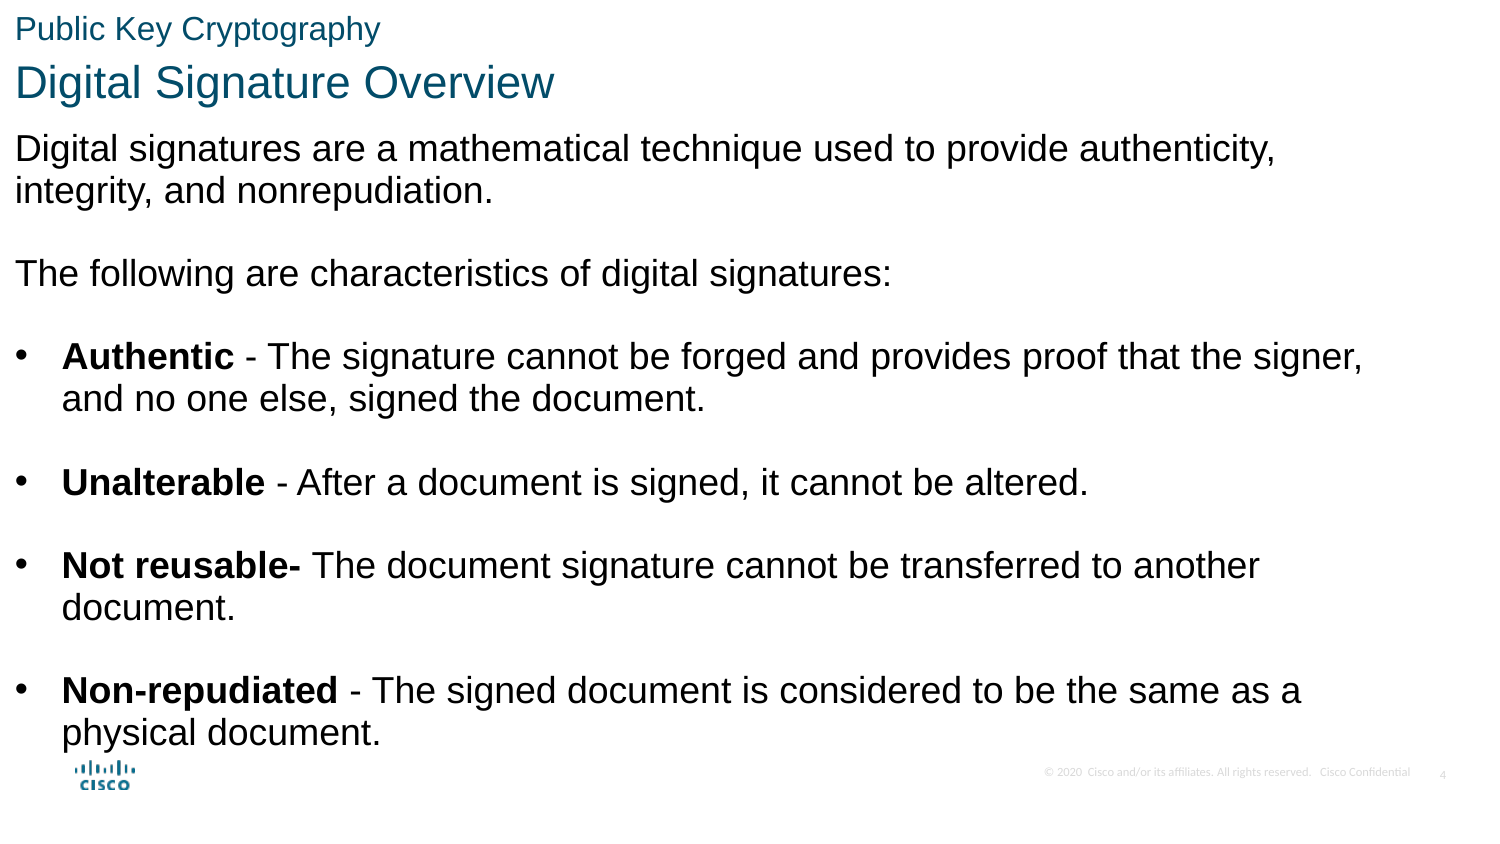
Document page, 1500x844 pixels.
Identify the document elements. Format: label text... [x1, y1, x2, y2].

picture [75, 759, 135, 790]
text_box Digital signatures are a mathematical technique used to provide authenticity, integrity, and nonrepudiation. The following are characteristics of digital signatures: Authentic - The signature cannot be forged and provides proof that the signer, and no one else, signed the document. Unalterable - After a document is signed, it cannot be altered. Not reusable- The document signature cannot be transferred to another document. Non-repudiated - The signed document is considered to be the same as a physical document. [0, 119, 1438, 542]
list Digital Signature Overview [0, 45, 1500, 195]
list Public Key Cryptography [0, 0, 1500, 45]
slide_number 4 [1425, 759, 1500, 797]
